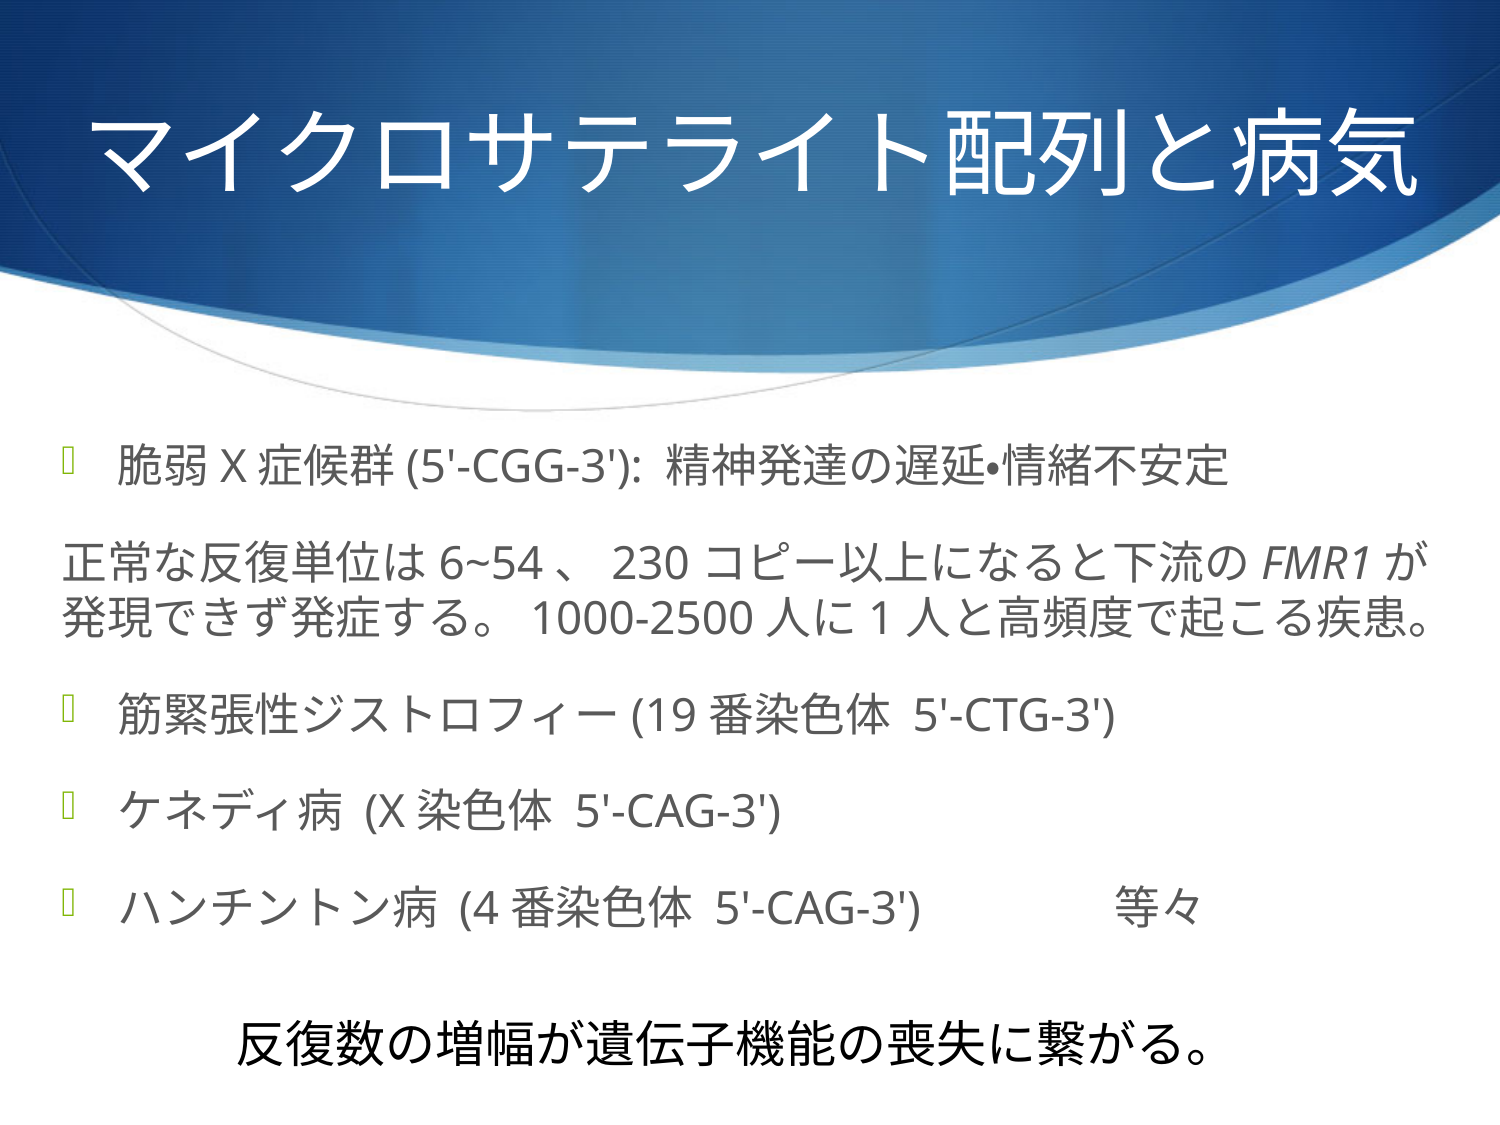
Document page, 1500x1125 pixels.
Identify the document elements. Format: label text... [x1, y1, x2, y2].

title マイクロサテライト配列と病気 [46, 56, 1457, 245]
list 脆弱X症候群(5'-CGG-3'): 精神発達の遅延・情緒不安定 正常な反復単位は6~54、230コピー以上になると下流のFMR1が発現できず発症する。1000-2500人に1人と高頻度で起こる疾患。 筋緊張性ジストロフィー(19番染色体 5'-CTG-3') ケネディ病 (X染色体 5'-CAG-3') ハンチントン病 (4番染色体 5'-CAG-3') 等々 [46, 429, 1487, 1044]
text_box 反復数の増幅が遺伝子機能の喪失に繋がる。 [221, 1005, 1251, 1081]
picture [0, 0, 1500, 1125]
